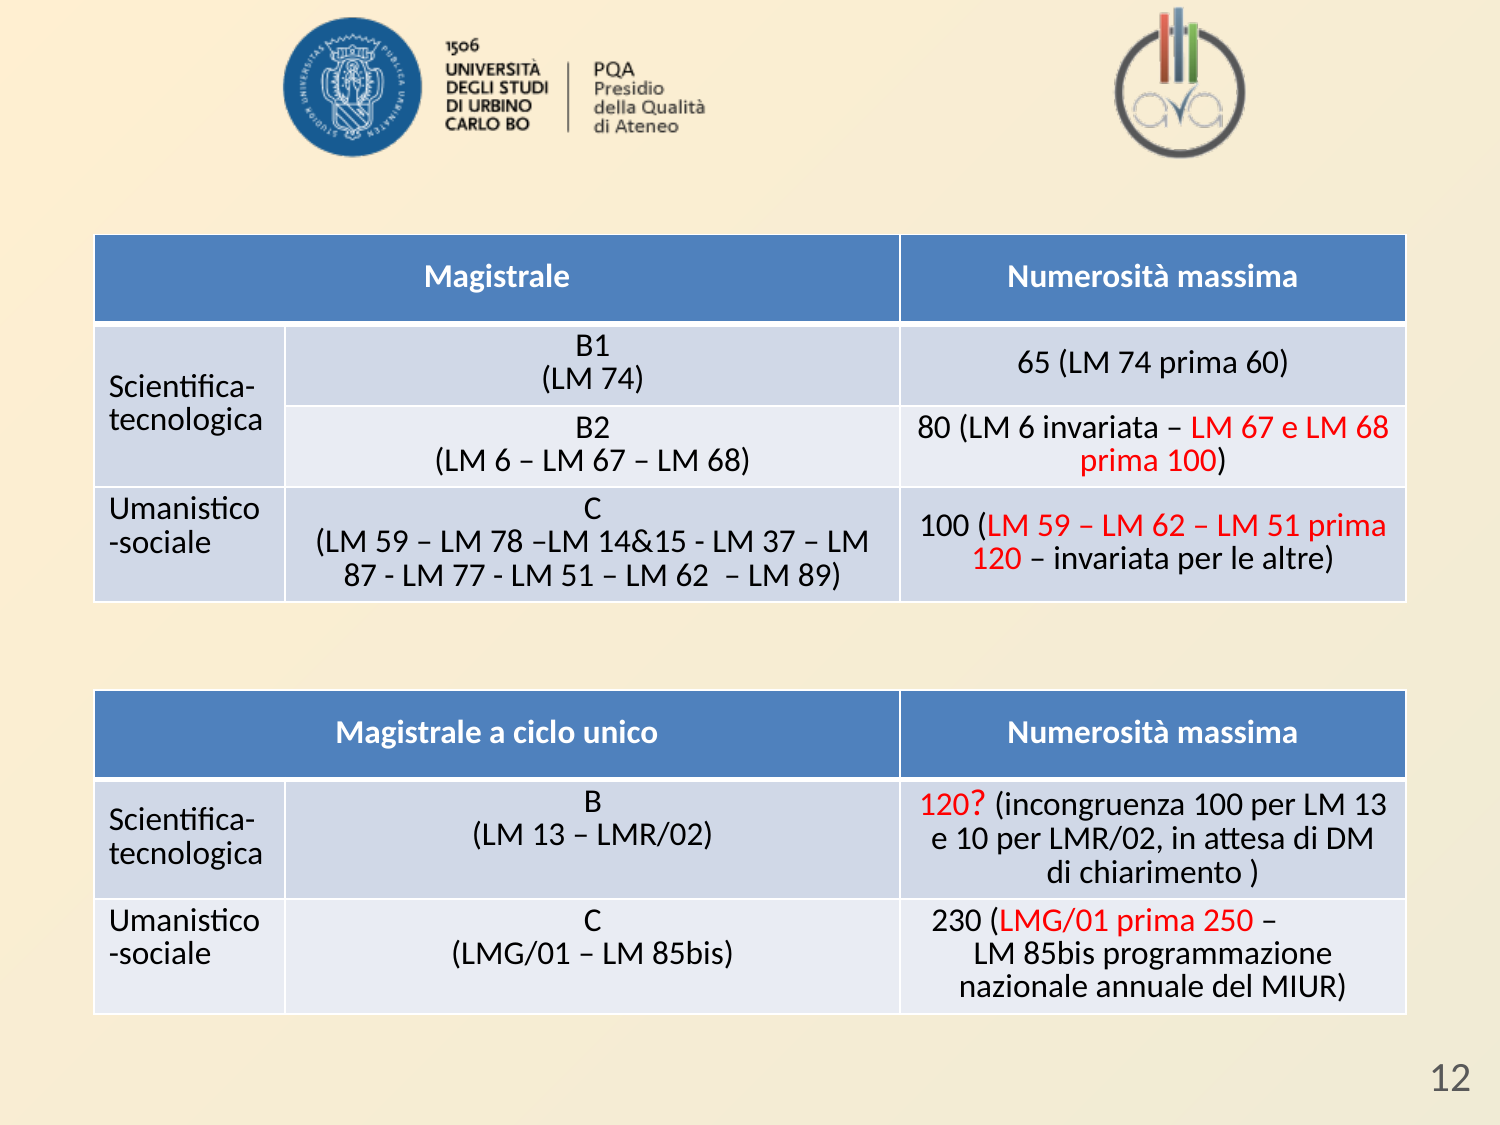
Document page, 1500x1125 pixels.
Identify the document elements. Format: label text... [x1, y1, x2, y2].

table_header Numerosità massima [901, 691, 1405, 777]
table_cell Umanistico-sociale [95, 488, 284, 601]
table_cell 100 (LM 59 – LM 62 – LM 51 prima 120 – invariata per le altre) [901, 488, 1405, 601]
table_cell C (LM 59 – LM 78 –LM 14&15 - LM 37 – LM 87 - LM 77 - LM 51 – LM 62 – LM 89) [286, 488, 899, 601]
table_cell B1 (LM 74) [286, 327, 899, 405]
text_box 12 [1406, 1042, 1495, 1103]
table_header Magistrale a ciclo unico [95, 691, 899, 777]
table_cell B2 (LM 6 – LM 67 – LM 68) [286, 407, 899, 486]
table_cell 80 (LM 6 invariata – LM 67 e LM 68 prima 100) [901, 407, 1405, 486]
table_cell 65 (LM 74 prima 60) [901, 327, 1405, 405]
table_cell B (LM 13 – LMR/02) [286, 782, 899, 898]
table_cell Umanistico-sociale [95, 900, 284, 1013]
table_cell Scientifica-tecnologica [95, 327, 284, 486]
table_cell 230 (LMG/01 prima 250 – LM 85bis programmazione nazionale annuale del MIUR) [901, 900, 1405, 1013]
picture [269, 0, 1254, 175]
table_header Numerosità massima [901, 235, 1405, 321]
table_cell Scientifica-tecnologica [95, 782, 284, 898]
table_cell C (LMG/01 – LM 85bis) [286, 900, 899, 1013]
table_cell 120? (incongruenza 100 per LM 13 e 10 per LMR/02, in attesa di DM di chiarimento ) [901, 782, 1405, 898]
table_header Magistrale [95, 235, 899, 321]
